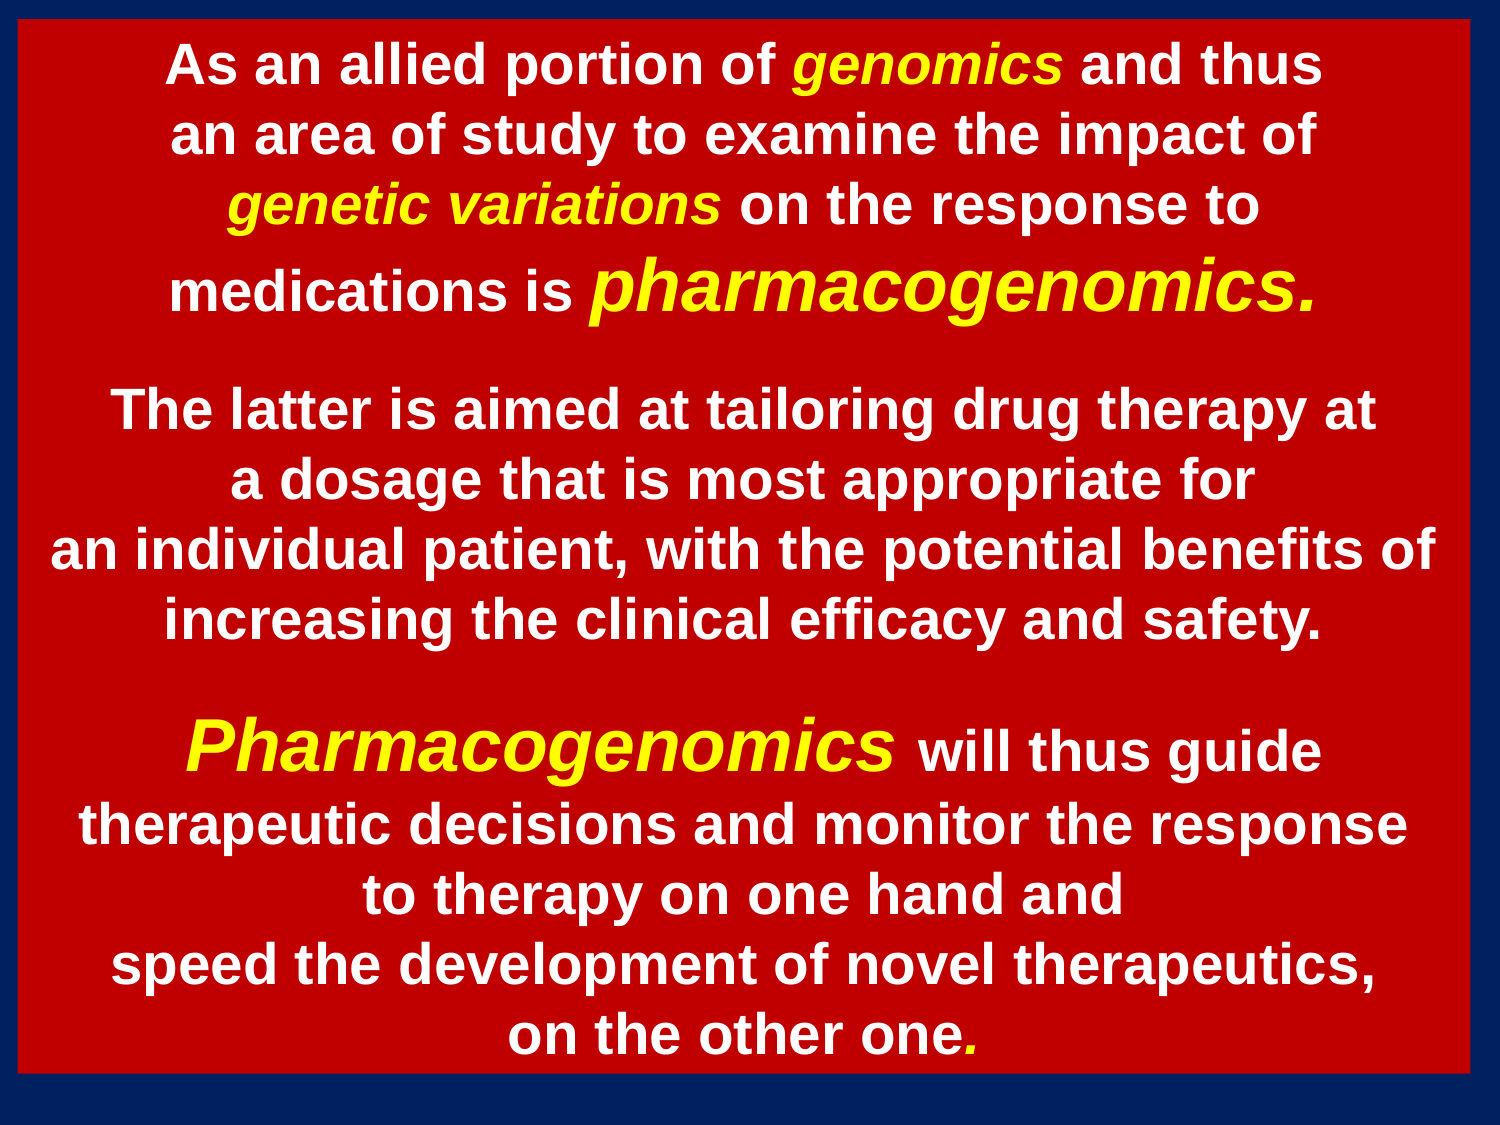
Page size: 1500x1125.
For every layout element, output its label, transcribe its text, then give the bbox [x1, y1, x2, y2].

text_box As an allied portion of genomics and thus an area of study to examine the impact of genetic variations on the response to medications is pharmacogenomics. The latter is aimed at tailoring drug therapy at a dosage that is most appropriate for an individual patient, with the potential benefits of increasing the clinical efficacy and safety. Pharmacogenomics will thus guide therapeutic decisions and monitor the response to therapy on one hand and speed the development of novel therapeutics, on the other one. [17, 19, 1471, 1074]
